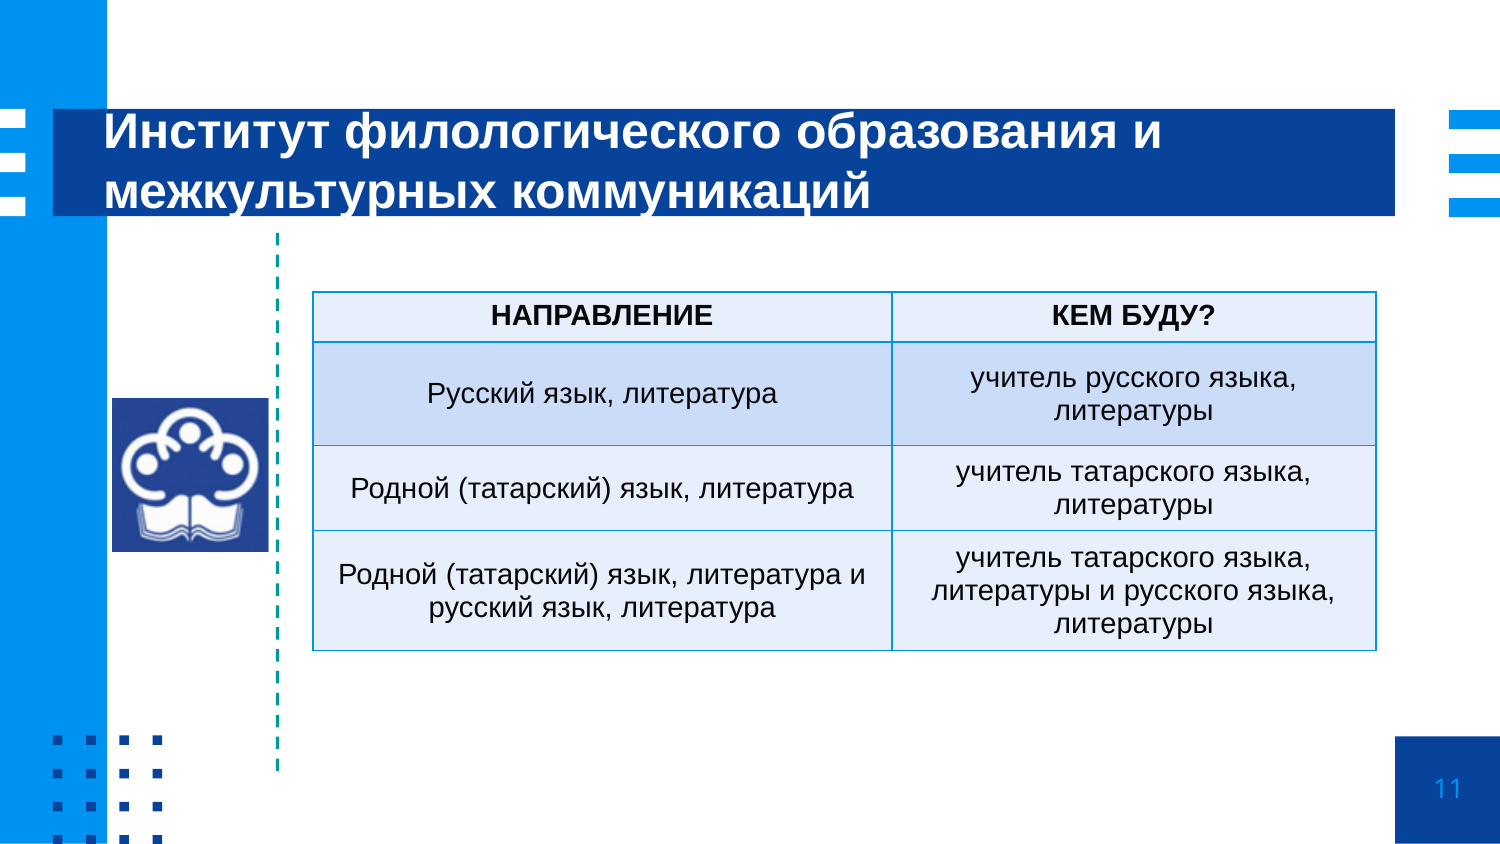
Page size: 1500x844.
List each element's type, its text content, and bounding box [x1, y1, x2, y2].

picture [111, 397, 272, 552]
table_cell Родной (татарский) язык, литература и русский язык, литература [314, 531, 891, 650]
table_header НАПРАВЛЕНИЕ [314, 293, 891, 341]
slide_number 11 [1394, 736, 1500, 844]
table_cell учитель татарского языка, литературы [893, 446, 1375, 530]
table_cell Родной (татарский) язык, литература [314, 446, 891, 530]
table_cell учитель русского языка, литературы [893, 343, 1375, 445]
table_header КЕМ БУДУ? [893, 293, 1375, 341]
text_box Институт филологического образования и межкультурных коммуникаций [88, 91, 1376, 226]
table_cell Русский язык, литература [314, 343, 891, 445]
text_box [0, 87, 1276, 195]
table_cell учитель татарского языка, литературы и русского языка, литературы [893, 531, 1375, 650]
